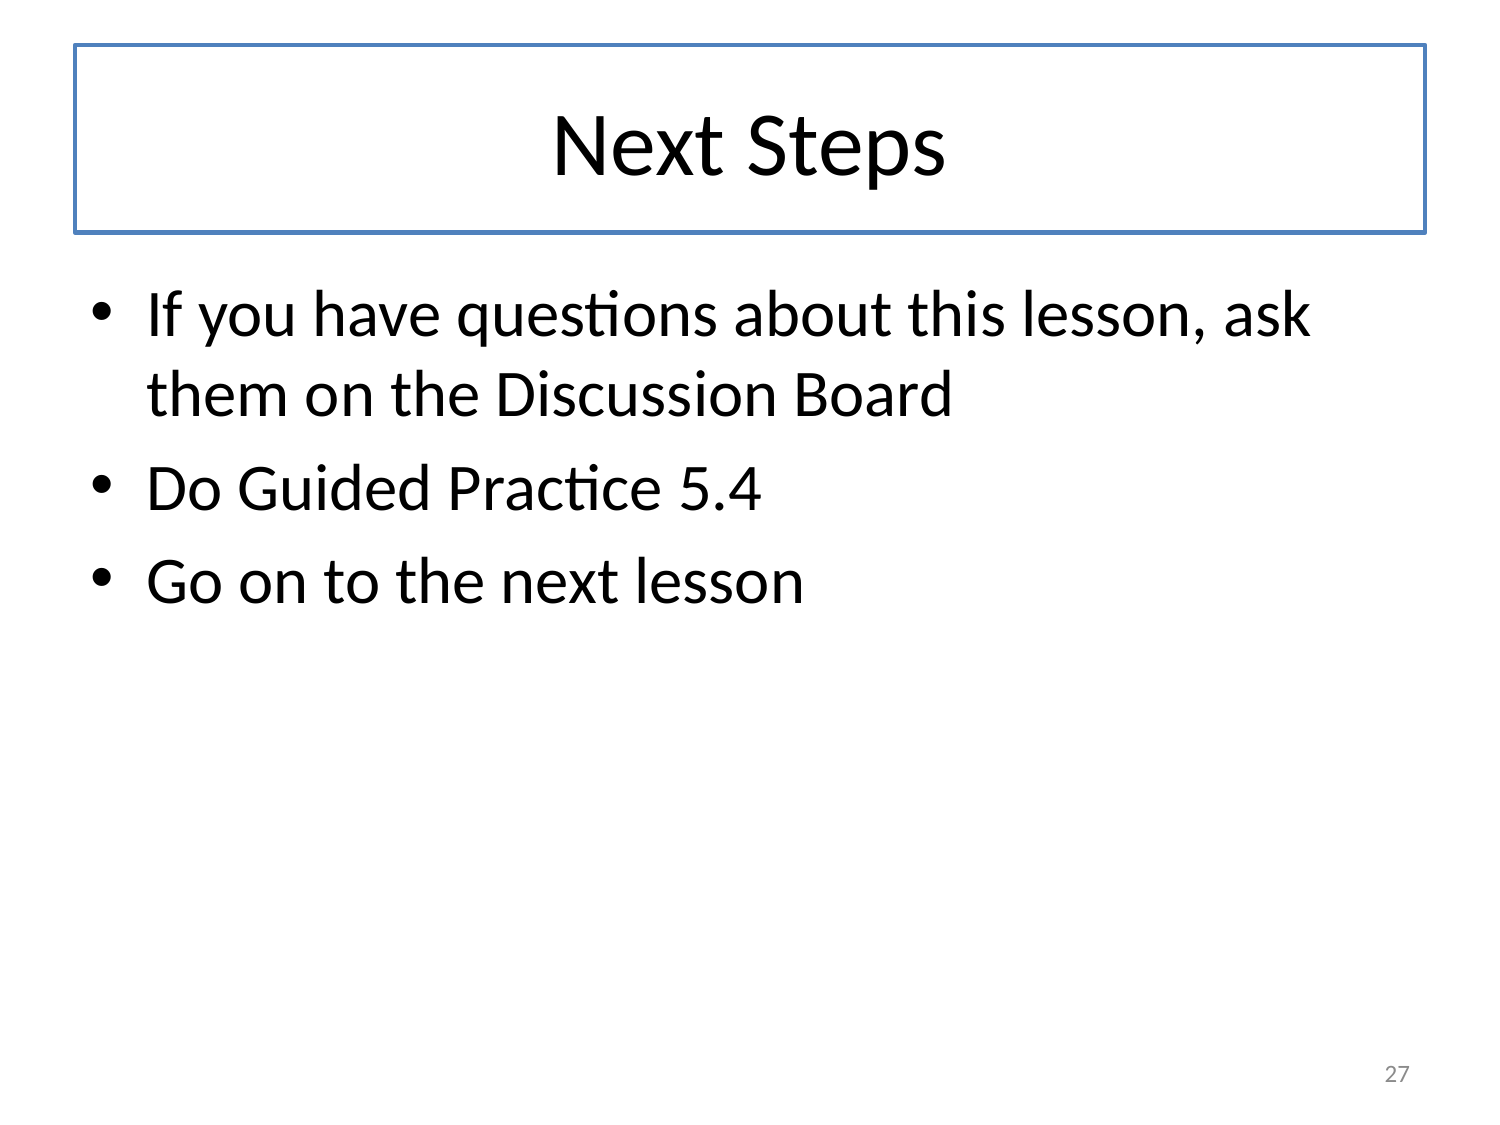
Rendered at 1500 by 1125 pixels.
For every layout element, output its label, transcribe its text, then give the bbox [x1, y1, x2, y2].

title Next Steps [73, 43, 1427, 235]
list If you have questions about this lesson, ask them on the Discussion Board Do Guided Practice 5.4 Go on to the next lesson [75, 262, 1425, 1005]
slide_number 27 [1074, 1042, 1425, 1103]
